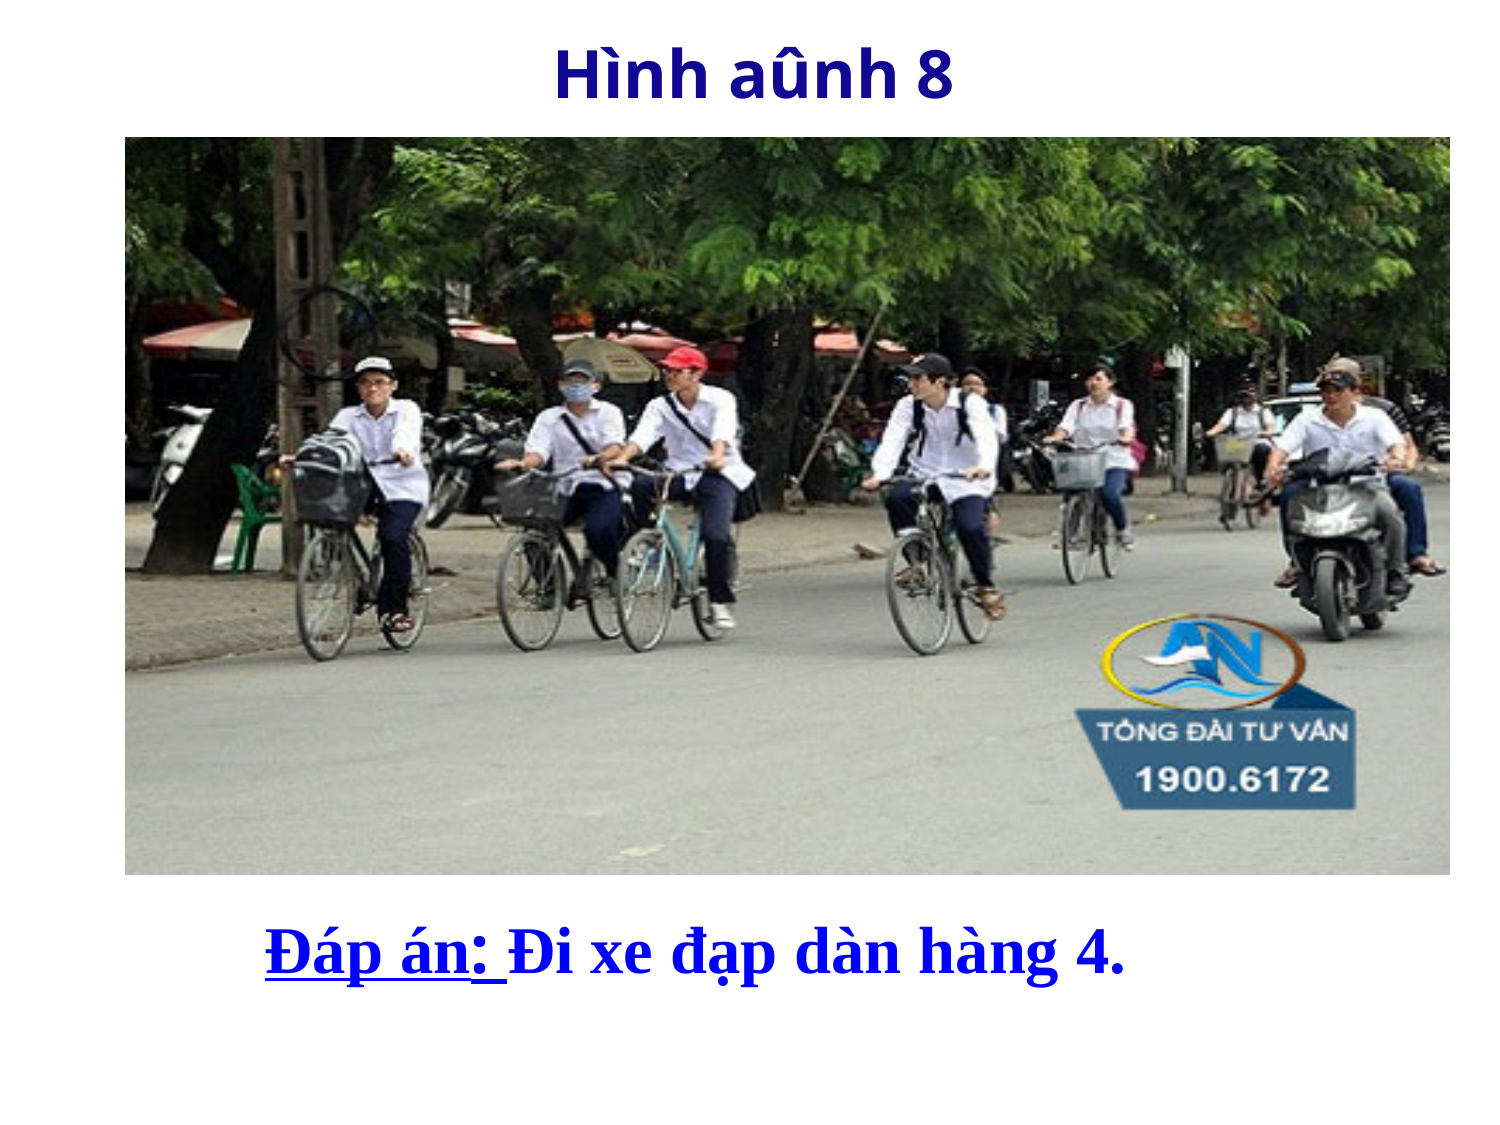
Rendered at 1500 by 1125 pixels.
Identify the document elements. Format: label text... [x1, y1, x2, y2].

picture [124, 137, 1451, 876]
text_box Hình aûnh 8 [112, 24, 1413, 120]
text_box Đáp án: Đi xe đạp dàn hàng 4. [249, 899, 1275, 995]
